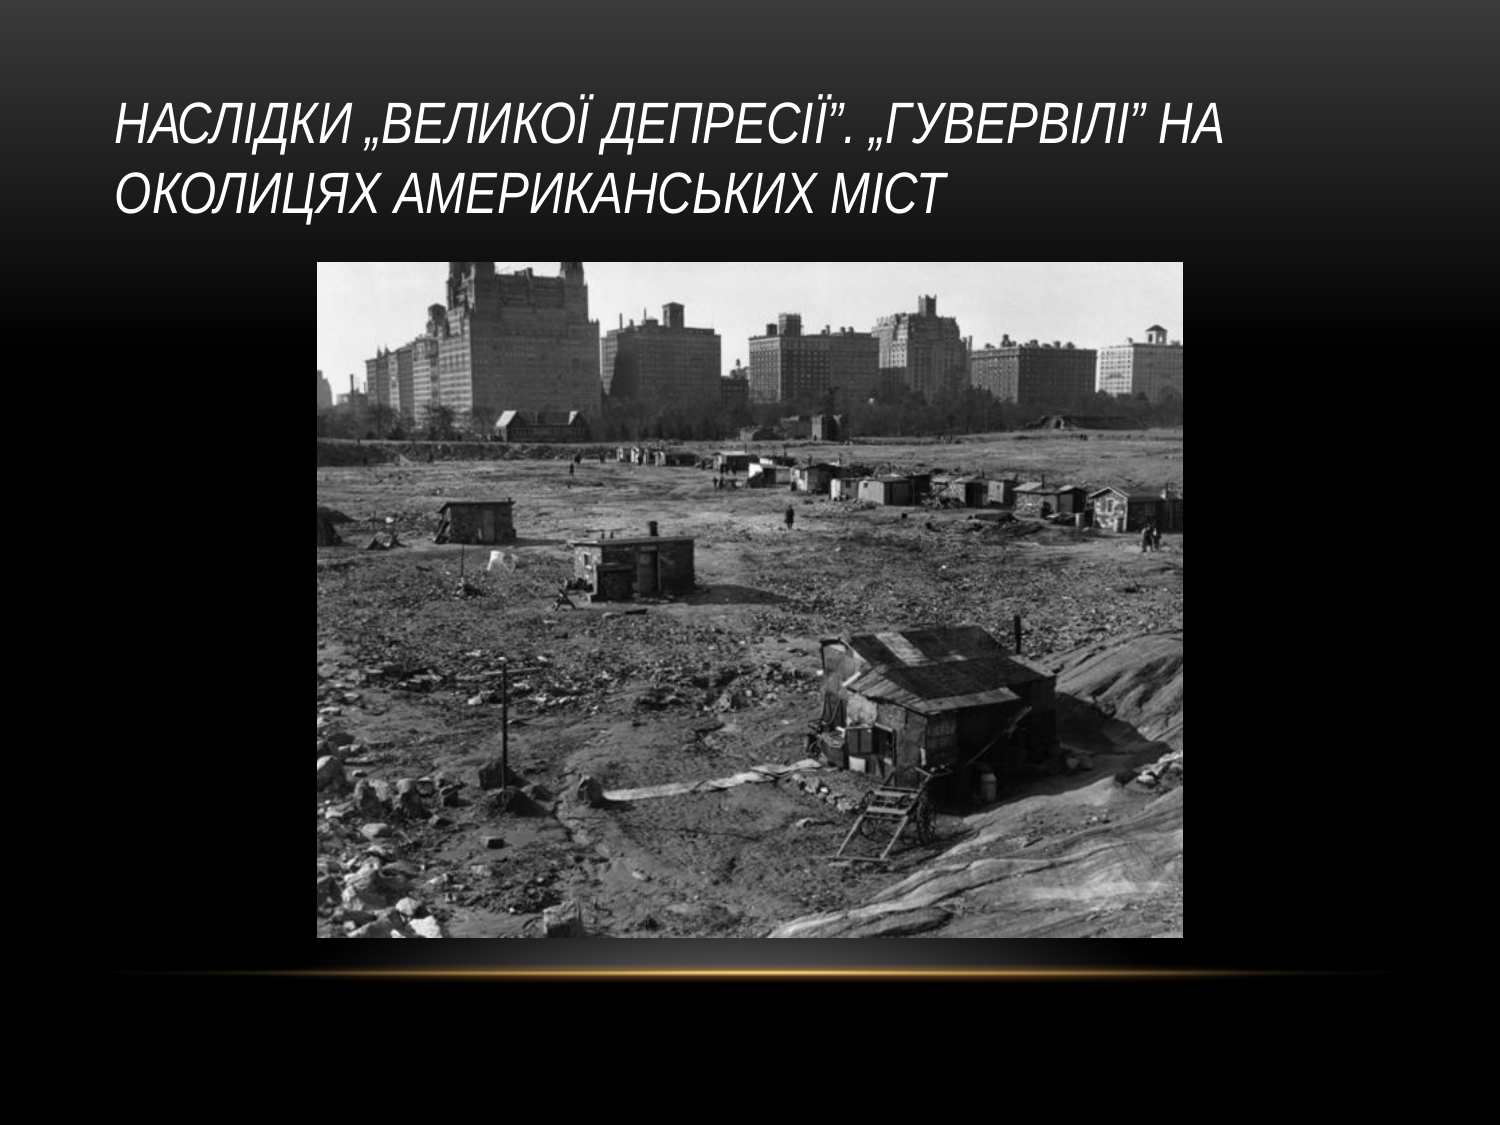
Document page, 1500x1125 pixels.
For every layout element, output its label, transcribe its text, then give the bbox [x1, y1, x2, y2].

title НАСЛІДКИ „ВЕЛИКОЇ ДЕПРЕСІЇ”. „ГУВЕРВІЛІ” НА ОКОЛИЦЯХ АМЕРИКАНСЬКИХ МІСТ [99, 45, 1400, 233]
picture [0, 0, 1500, 1125]
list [316, 262, 1184, 938]
